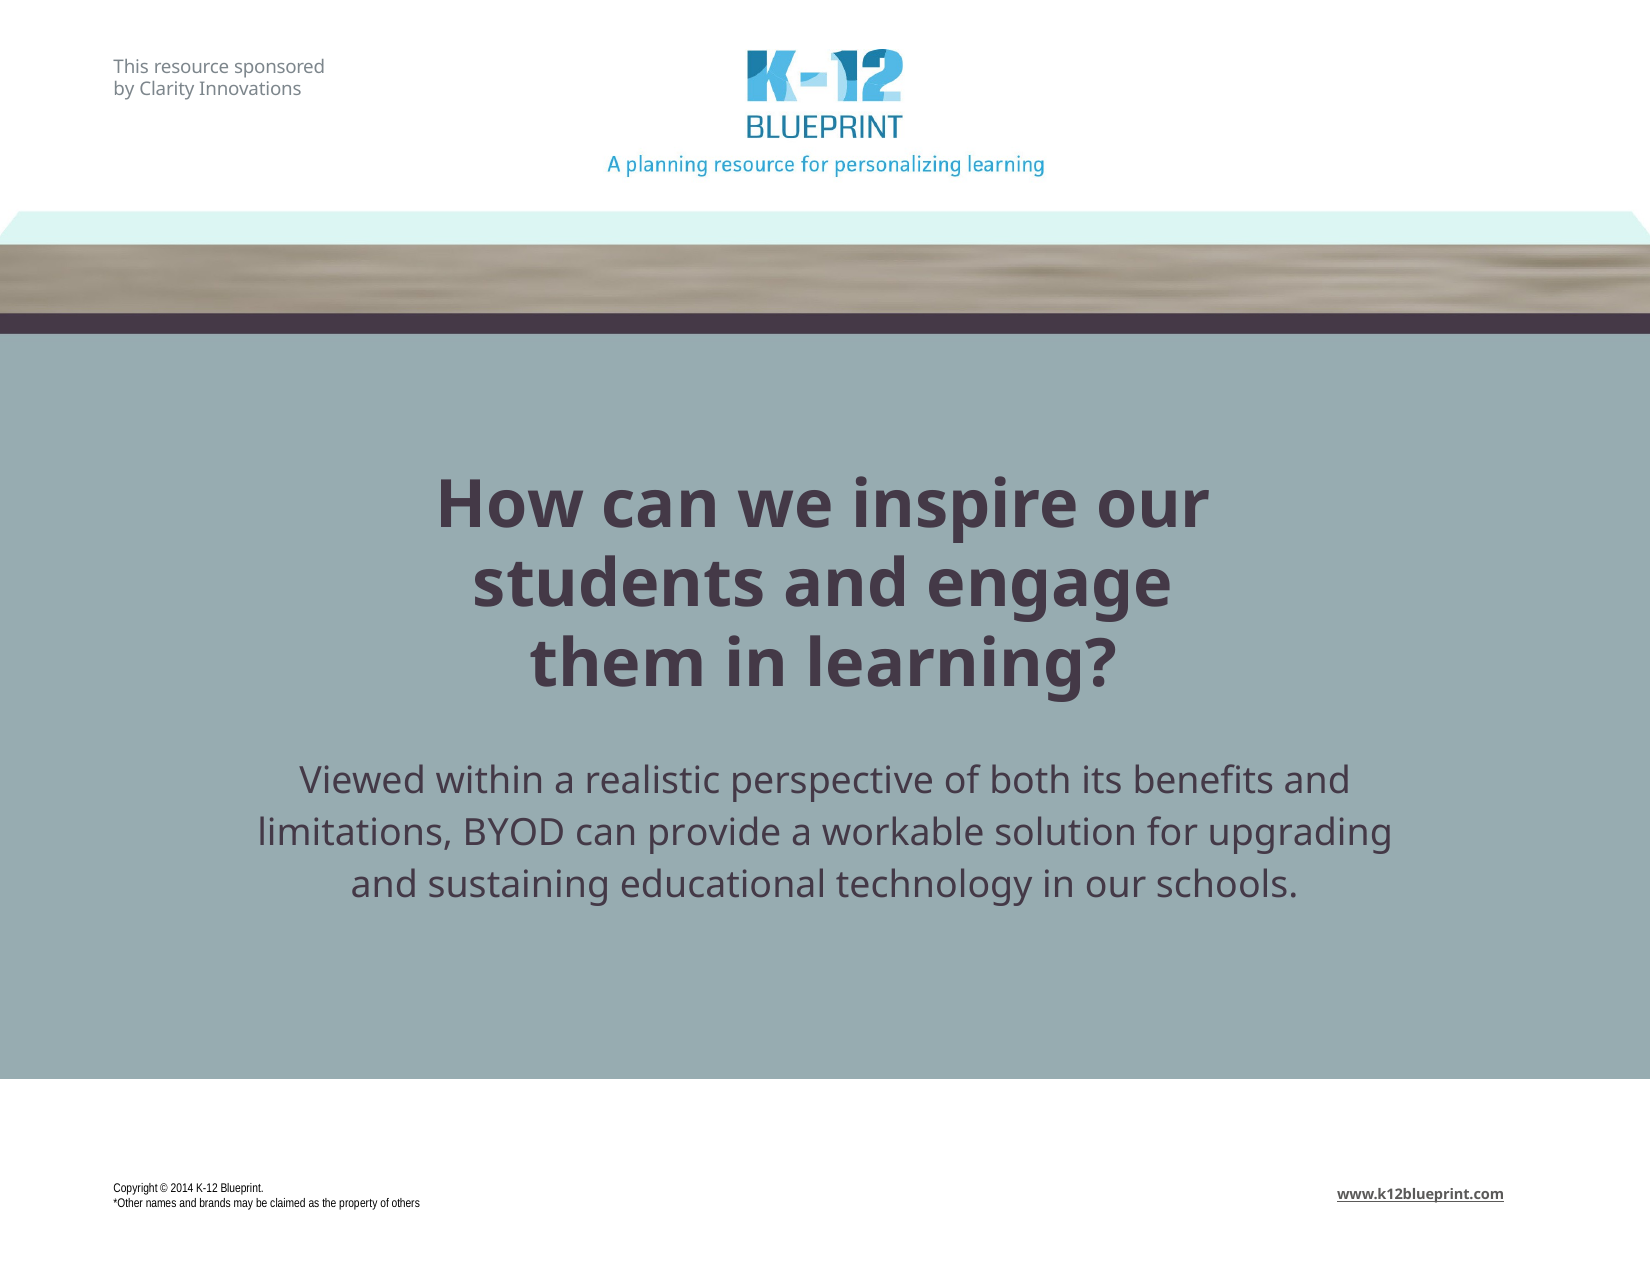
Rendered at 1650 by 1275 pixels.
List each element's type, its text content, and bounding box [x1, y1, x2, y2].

footer Copyright © 2014 K-12 Blueprint. *Other names and brands may be claimed as the property of others [111, 1180, 450, 1275]
text_box How can we inspire our students and engage them in learning? Viewed within a realistic perspective of both its benefits and limitations, BYOD can provide a workable solution for upgrading and sustaining educational technology in our schools. [217, 460, 1432, 905]
slide_number www.k12blueprint.com [1335, 1184, 1532, 1275]
text_box This resource sponsored by Clarity Innovations [111, 54, 345, 100]
picture [0, 49, 1650, 1079]
